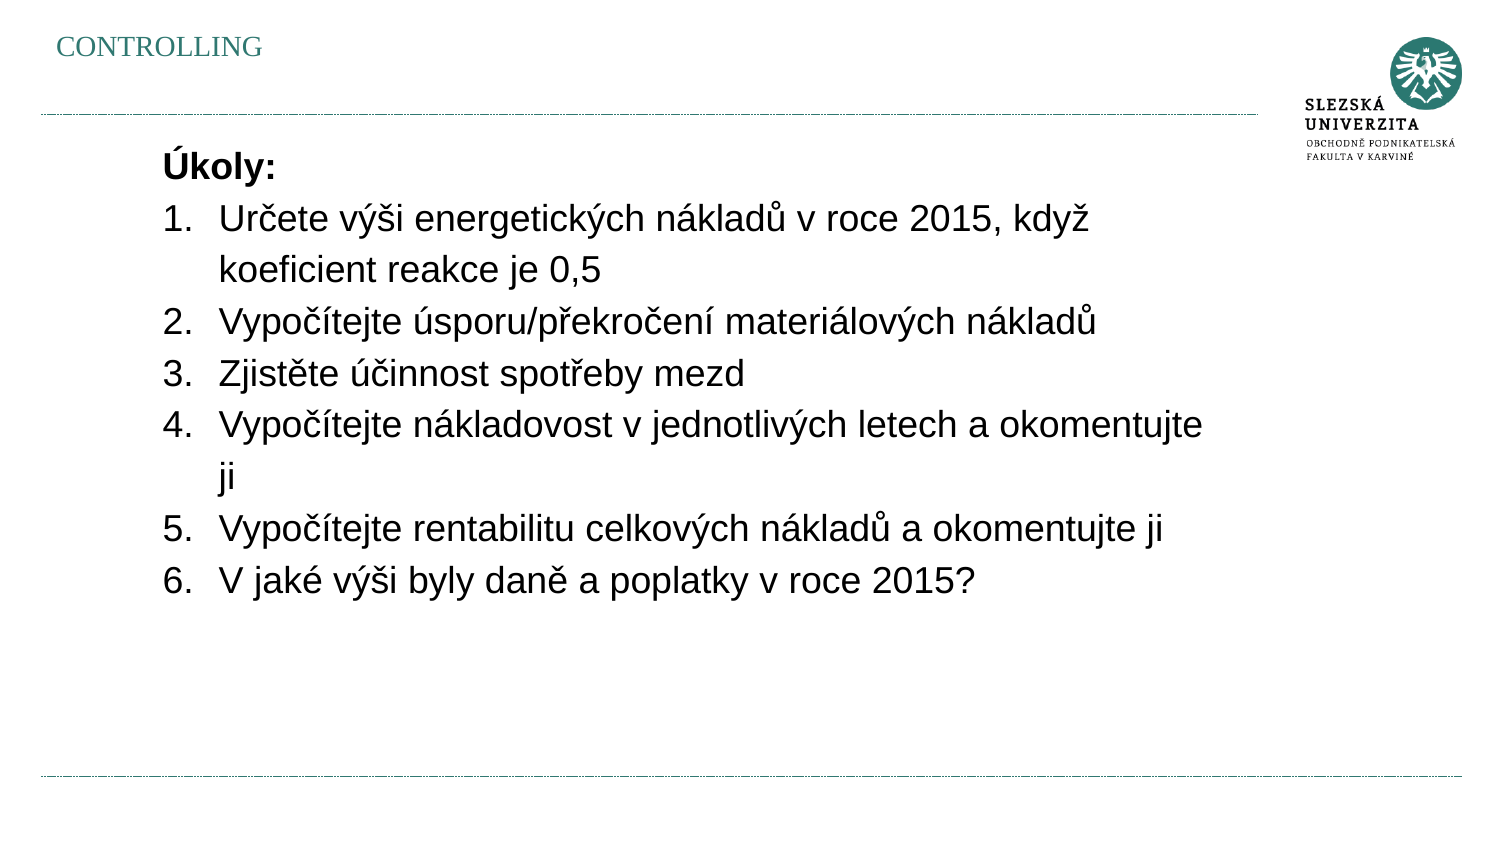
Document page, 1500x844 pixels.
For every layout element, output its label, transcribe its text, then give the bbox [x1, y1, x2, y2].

text_box Úkoly: Určete výši energetických nákladů v roce 2015, když koeficient reakce je 0,5 Vypočítejte úsporu/překročení materiálových nákladů Zjistěte účinnost spotřeby mezd Vypočítejte nákladovost v jednotlivých letech a okomentujte ji Vypočítejte rentabilitu celkových nákladů a okomentujte ji V jaké výši byly daně a poplatky v roce 2015? [147, 134, 1238, 608]
text_box CONTROLLING [41, 20, 1270, 104]
picture [1305, 37, 1462, 160]
